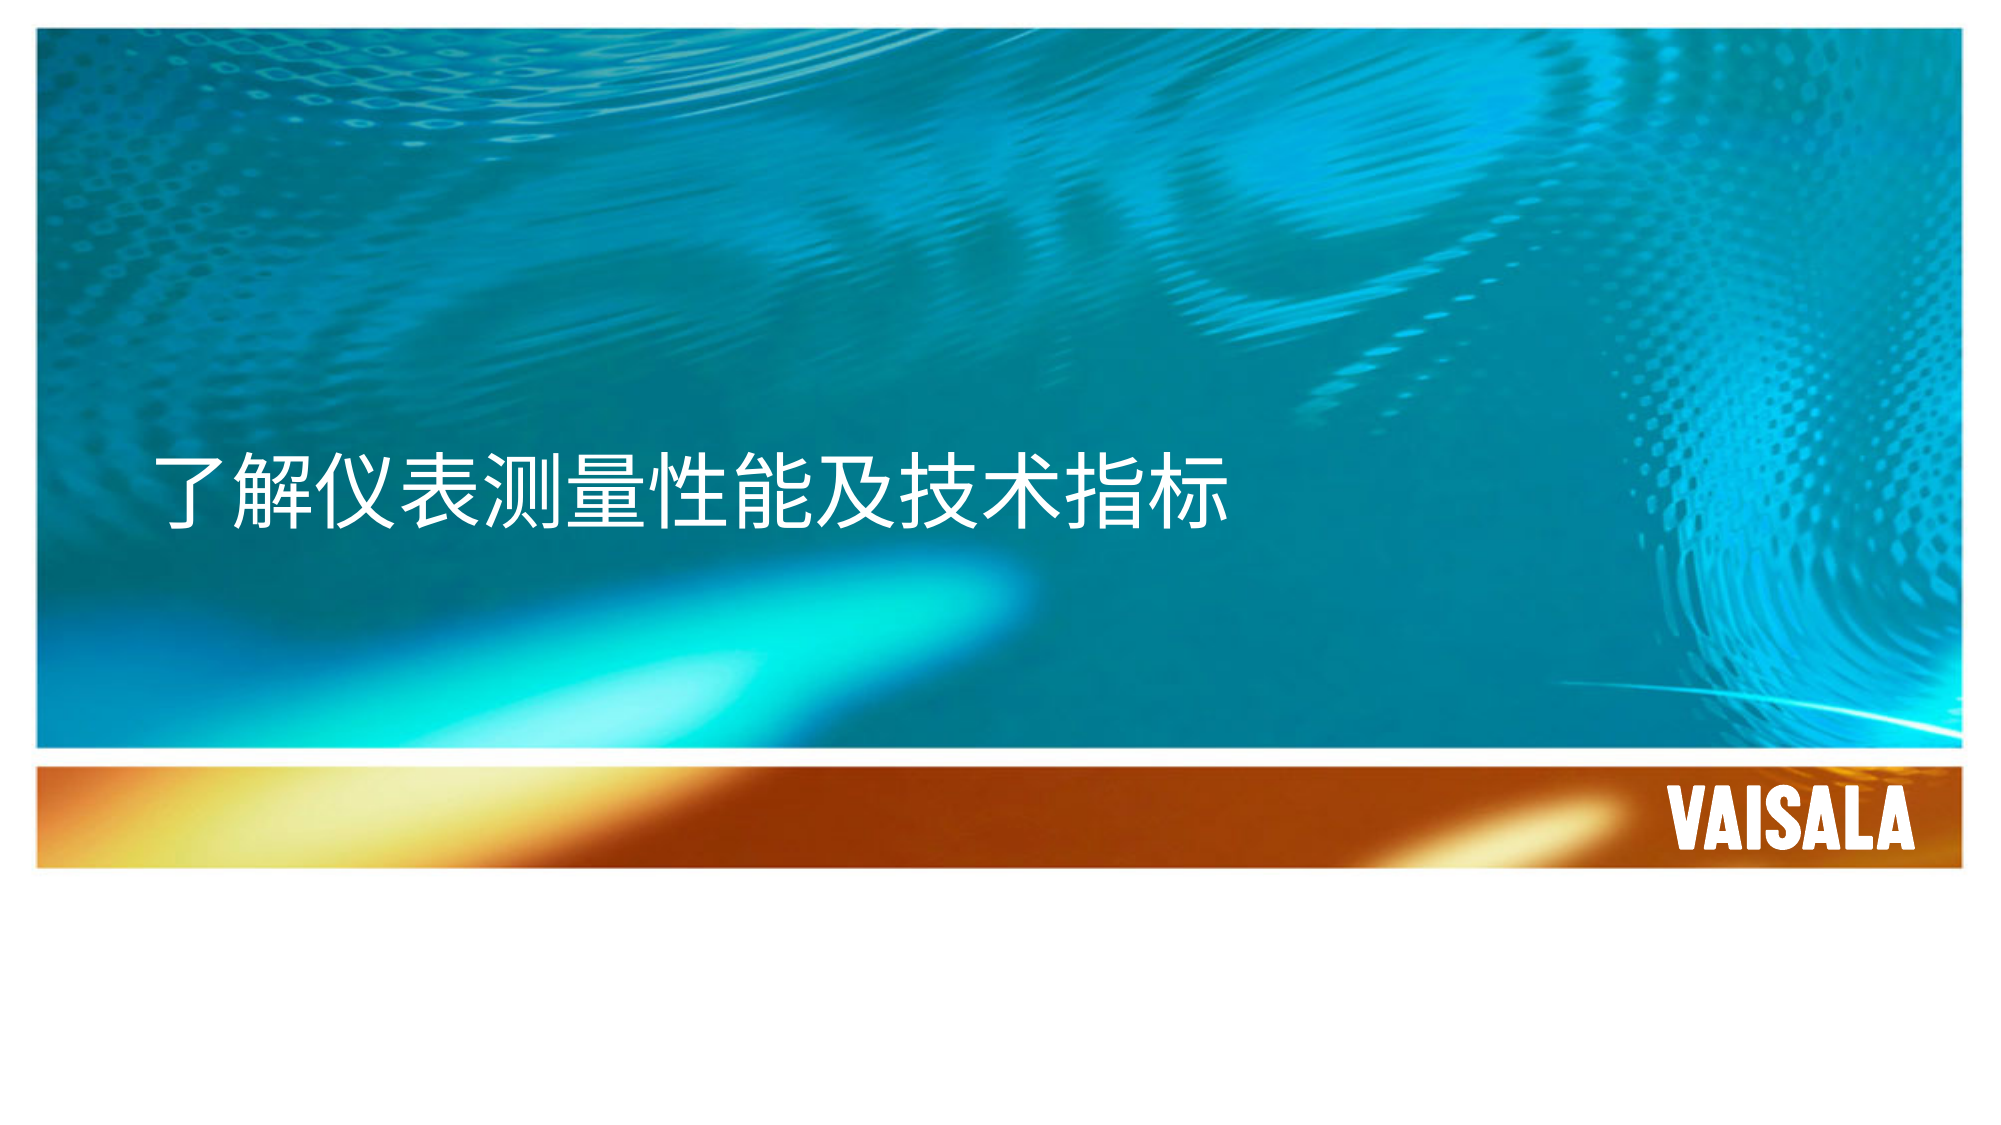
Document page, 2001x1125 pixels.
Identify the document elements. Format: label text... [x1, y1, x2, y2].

picture [0, 0, 2000, 905]
title 了解仪表测量性能及技术指标 [133, 178, 1847, 548]
